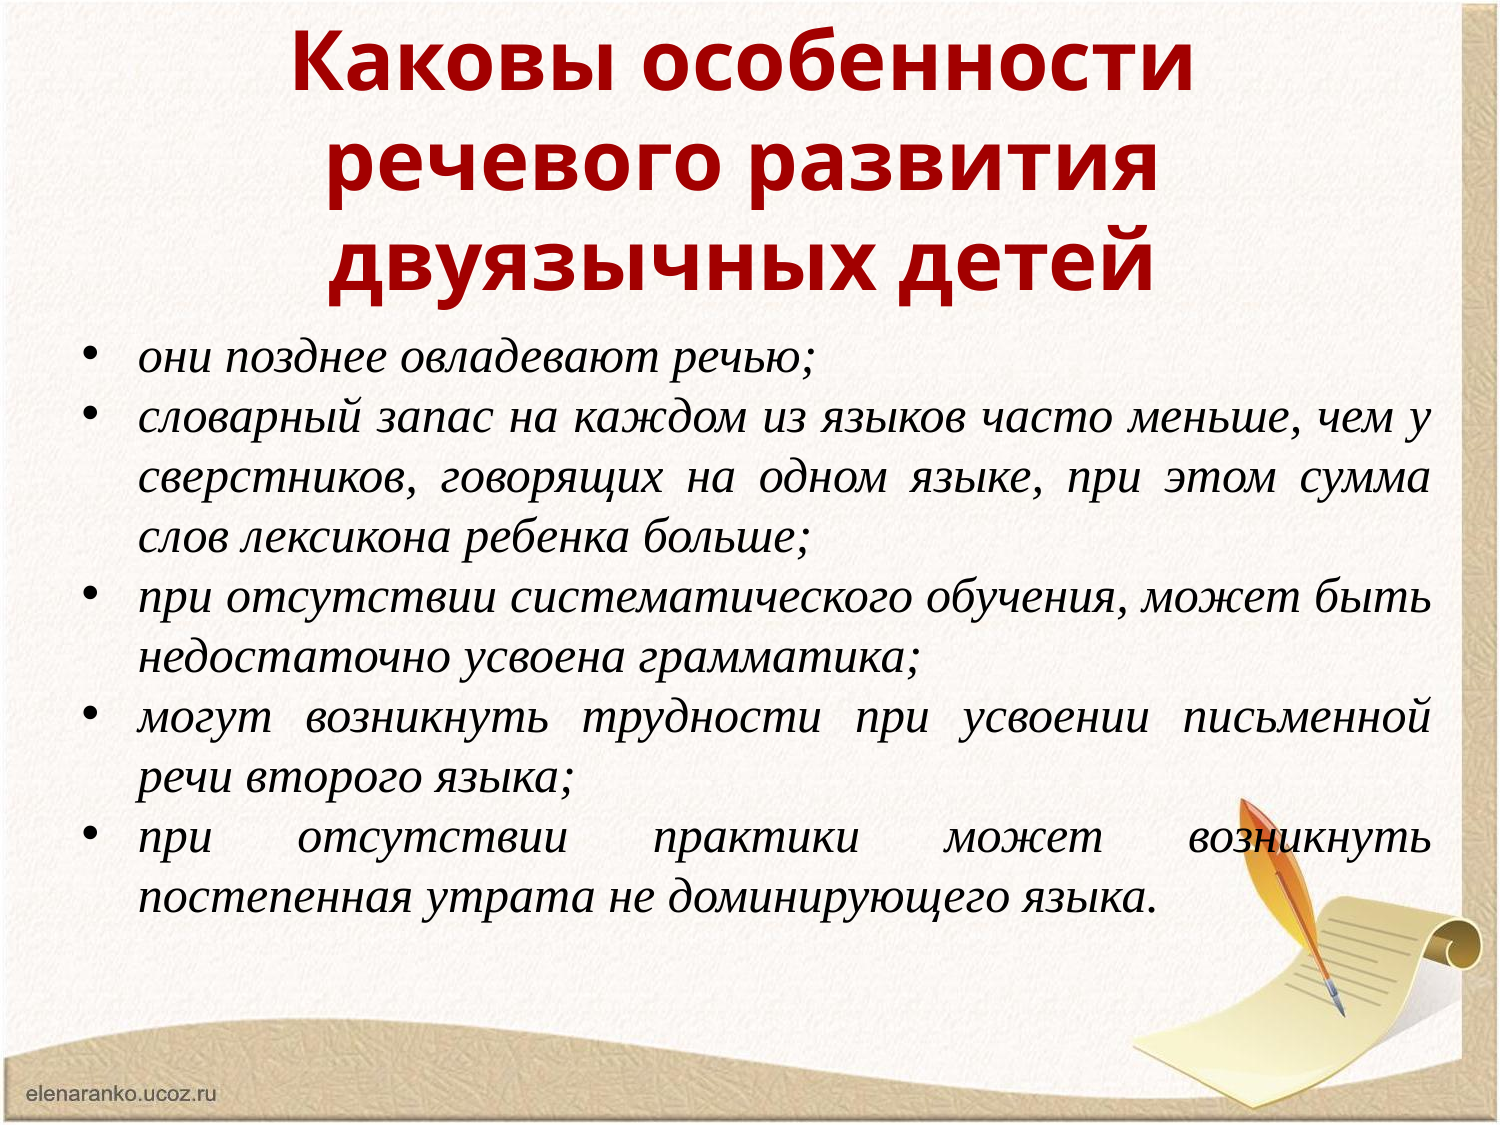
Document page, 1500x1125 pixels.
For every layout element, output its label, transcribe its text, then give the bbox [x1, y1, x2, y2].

picture [0, 0, 1500, 1125]
subtitle они позднее овладевают речью; словарный запас на каждом из языков часто меньше, чем у сверстников, говорящих на одном языке, при этом сумма слов лексикона ребенка больше; при отсутствии систематического обучения, может быть недостаточно усвоена грамматика; могут возникнуть трудности при усвоении письменной речи второго языка; при отсутствии практики может возникнуть постепенная утрата не доминирующего языка. [66, 314, 1447, 1059]
text_box Каковы особенности речевого развития двуязычных детей [93, 23, 1393, 291]
